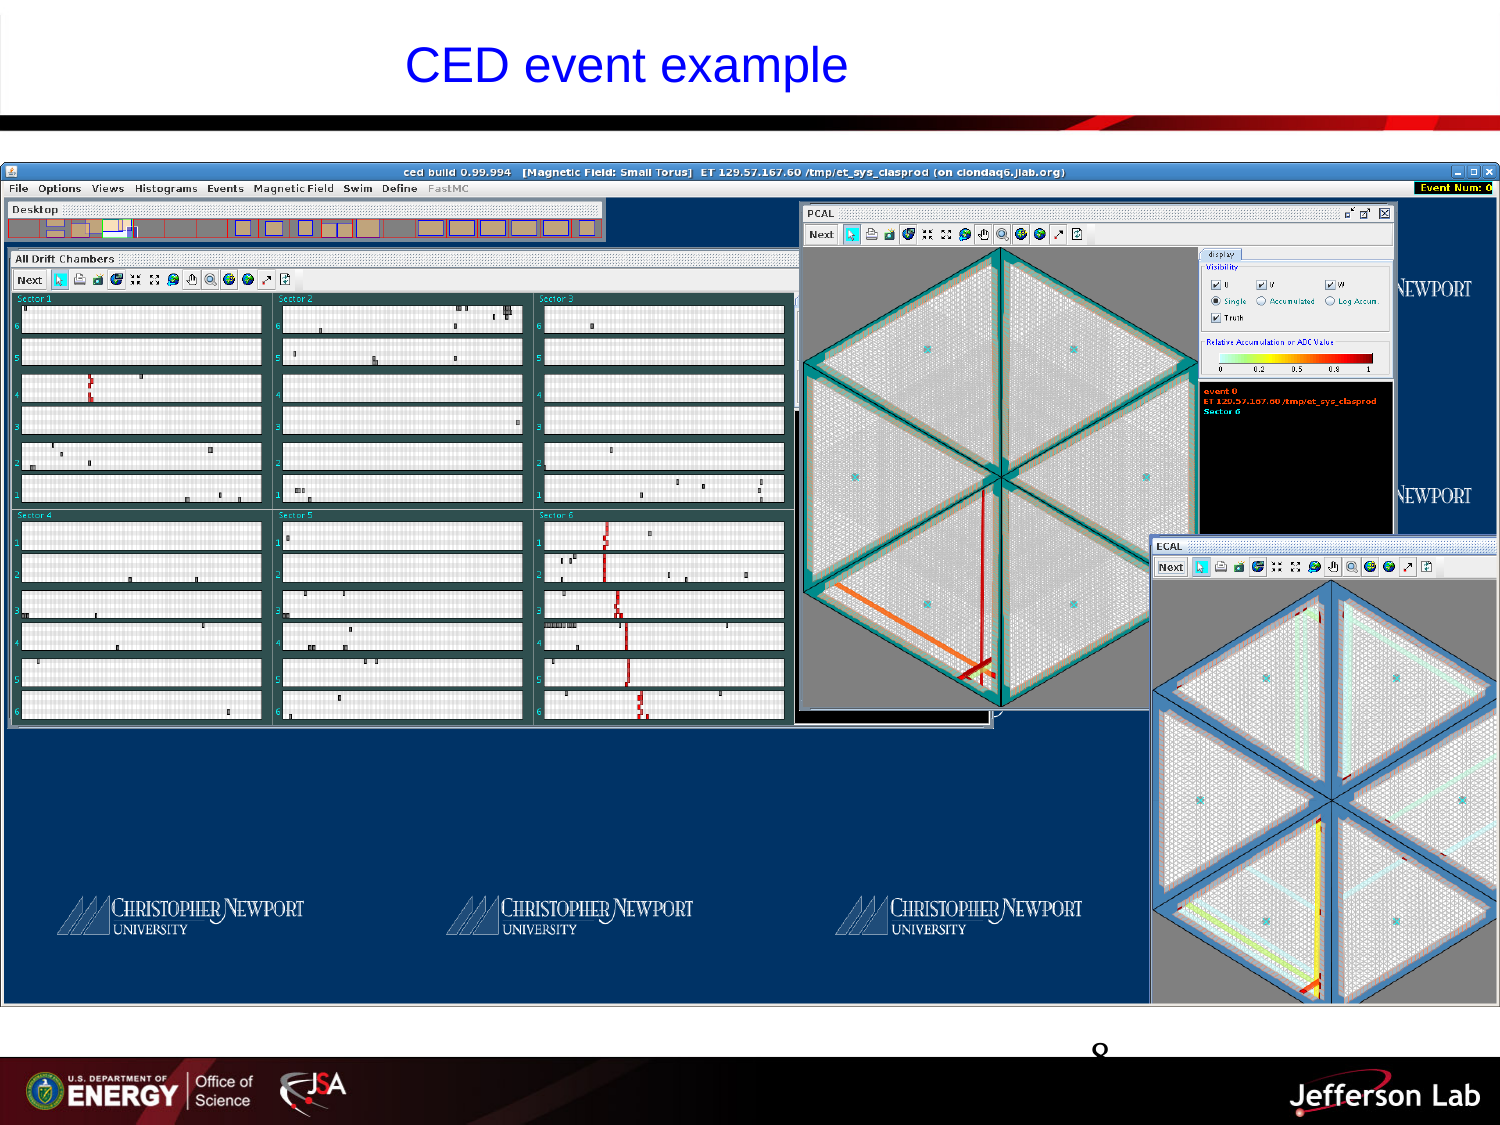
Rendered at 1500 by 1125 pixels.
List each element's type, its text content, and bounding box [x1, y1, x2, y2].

text_box CED event example [390, 24, 865, 100]
slide_number 8 [1074, 1025, 1388, 1100]
picture [0, 0, 1500, 1125]
